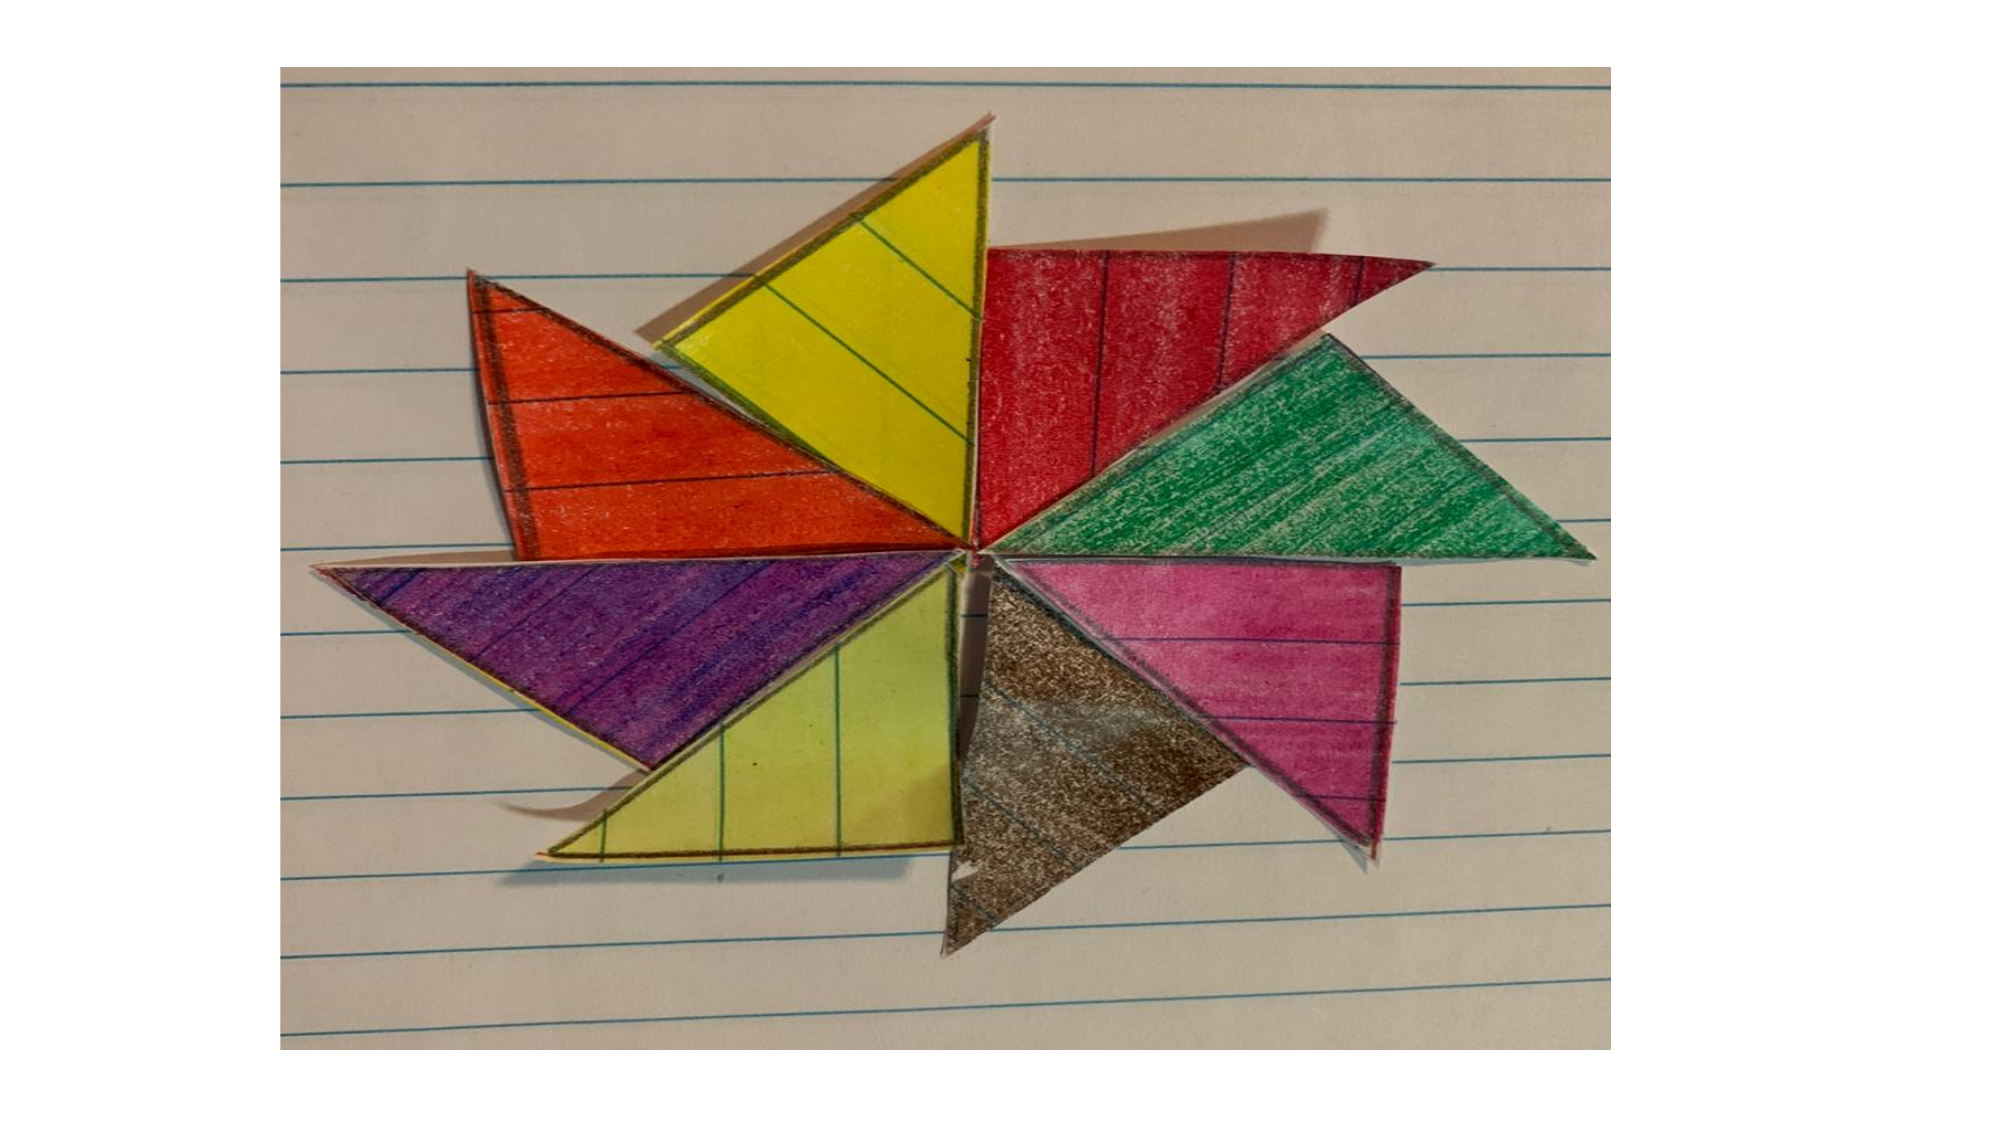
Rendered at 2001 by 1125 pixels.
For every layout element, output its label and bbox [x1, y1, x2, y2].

picture [280, 67, 1611, 1050]
